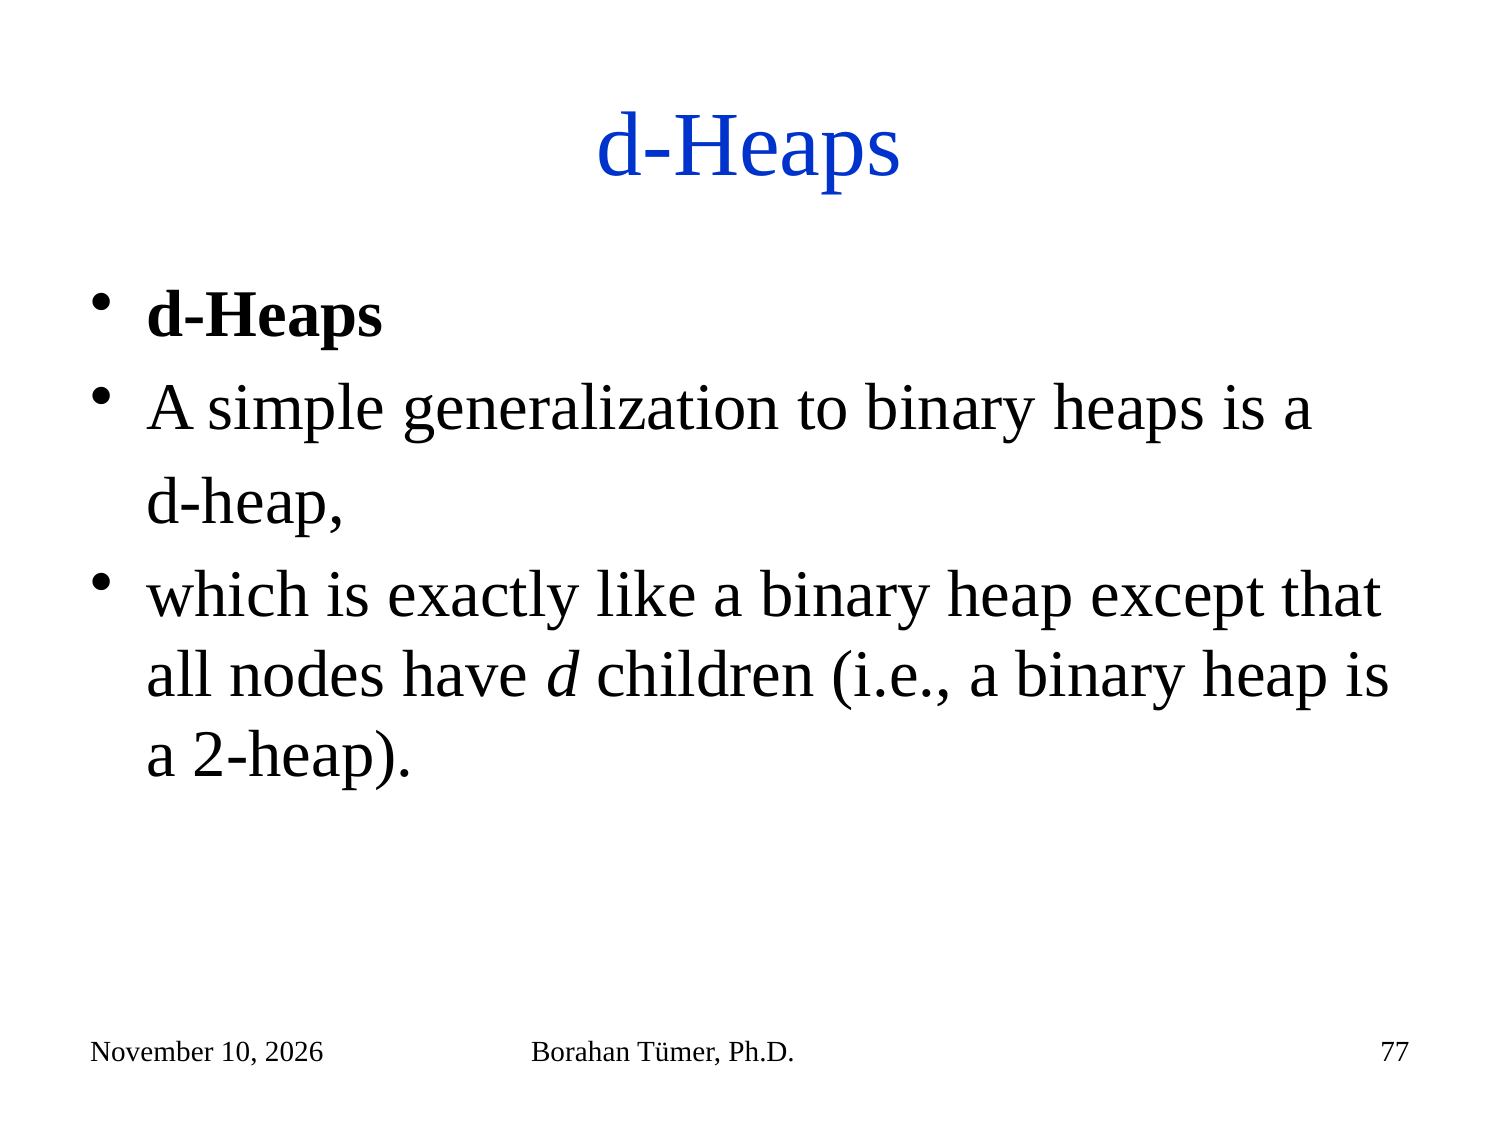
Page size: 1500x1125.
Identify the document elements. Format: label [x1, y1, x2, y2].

list [75, 262, 1425, 1005]
footer [512, 1024, 988, 1103]
title [75, 45, 1425, 233]
slide_number [75, 1024, 425, 1103]
slide_number [1074, 1024, 1425, 1103]
